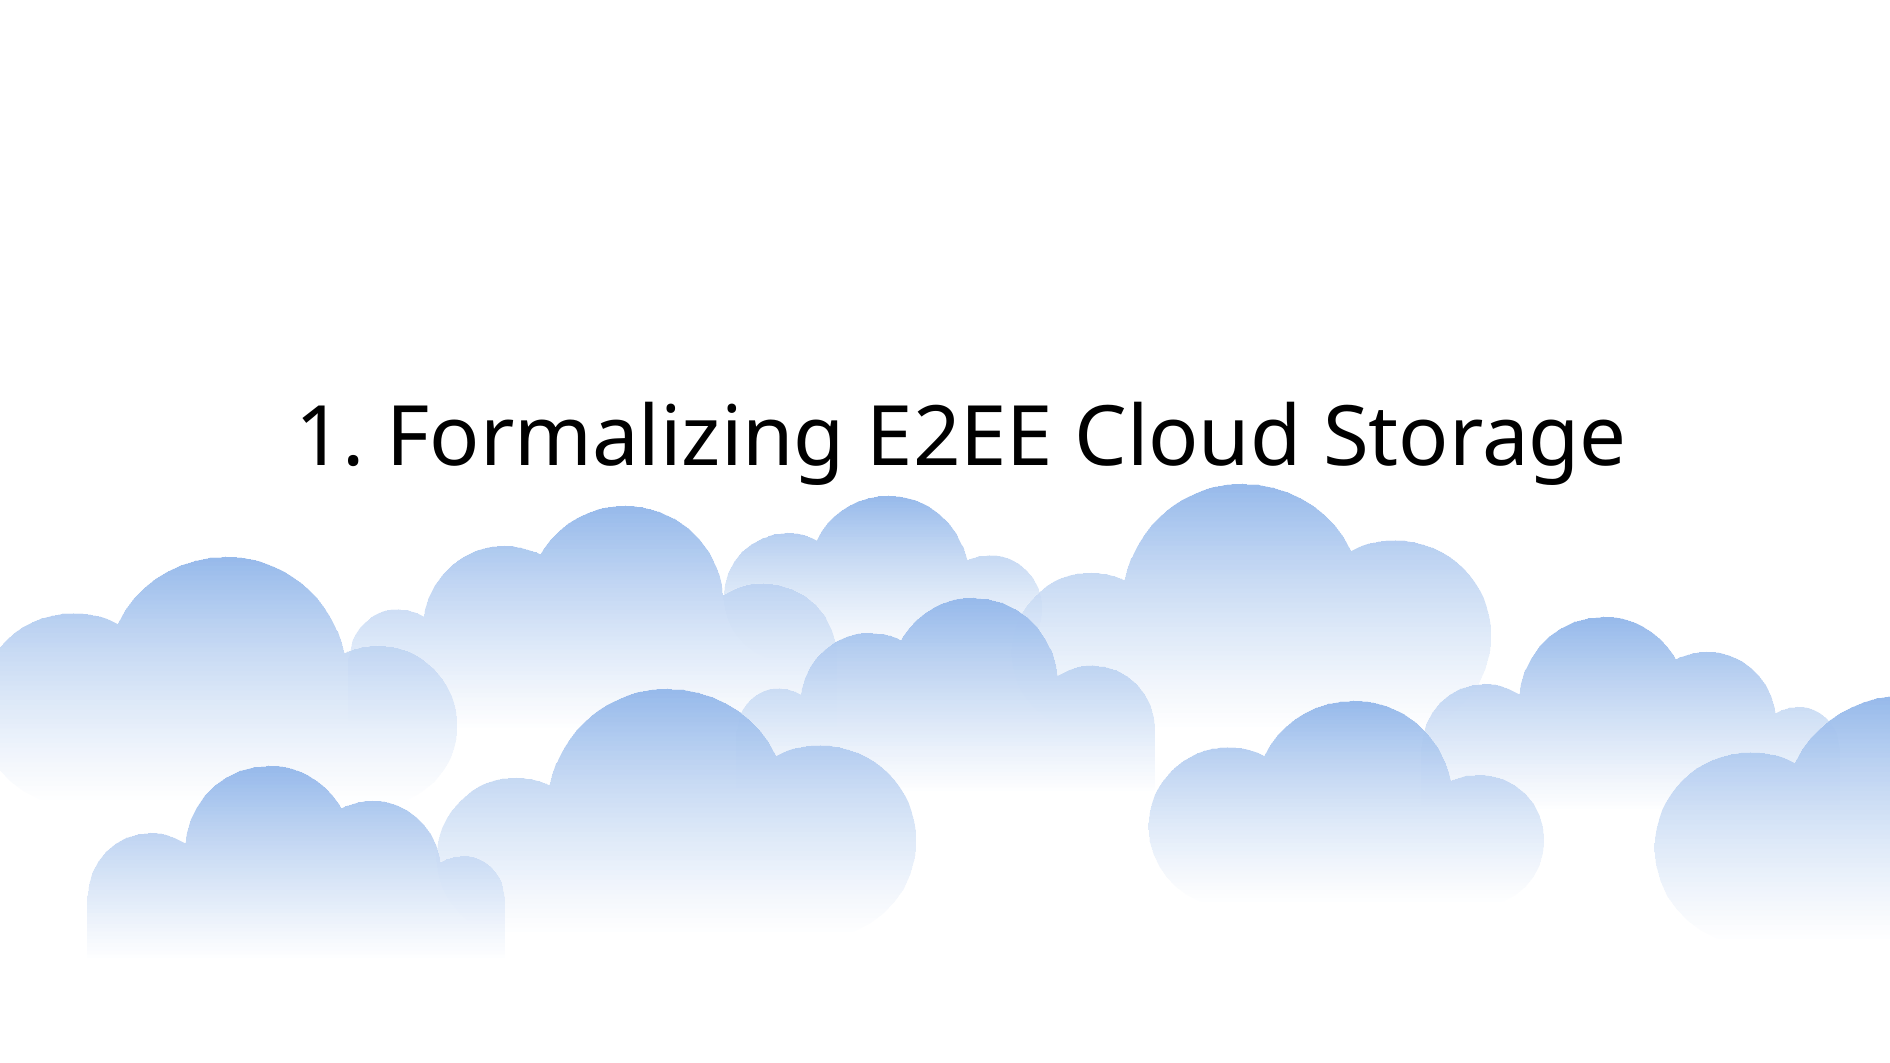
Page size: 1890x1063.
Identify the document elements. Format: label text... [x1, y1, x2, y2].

title 1. Formalizing E2EE Cloud Storage [92, 147, 1831, 496]
